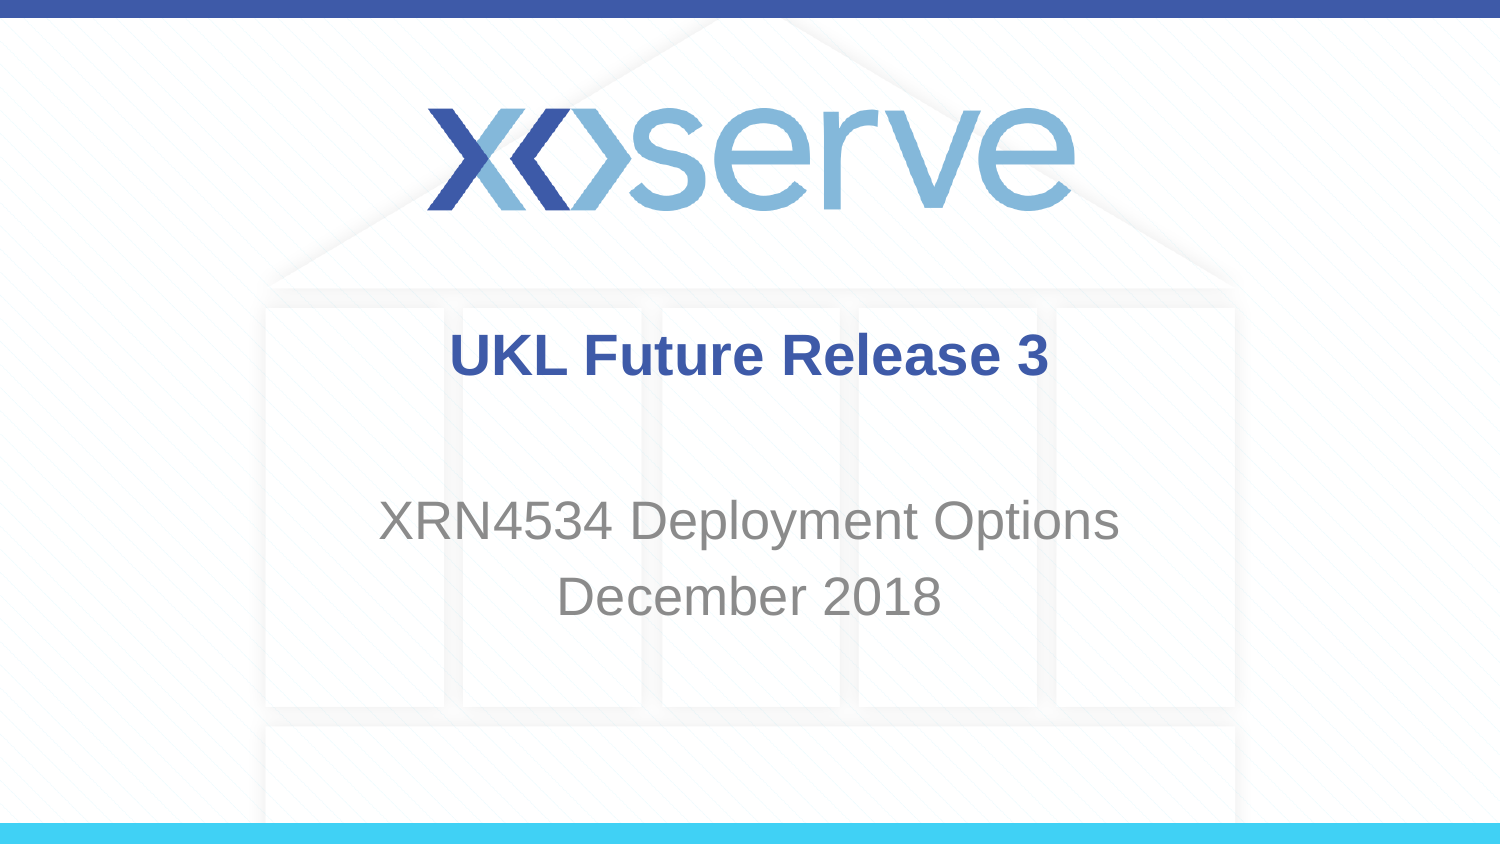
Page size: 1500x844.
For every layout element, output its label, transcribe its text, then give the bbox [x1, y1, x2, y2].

title UKL Future Release 3 [112, 262, 1388, 443]
picture [0, 0, 1500, 844]
subtitle XRN4534 Deployment Options December 2018 [225, 478, 1275, 694]
